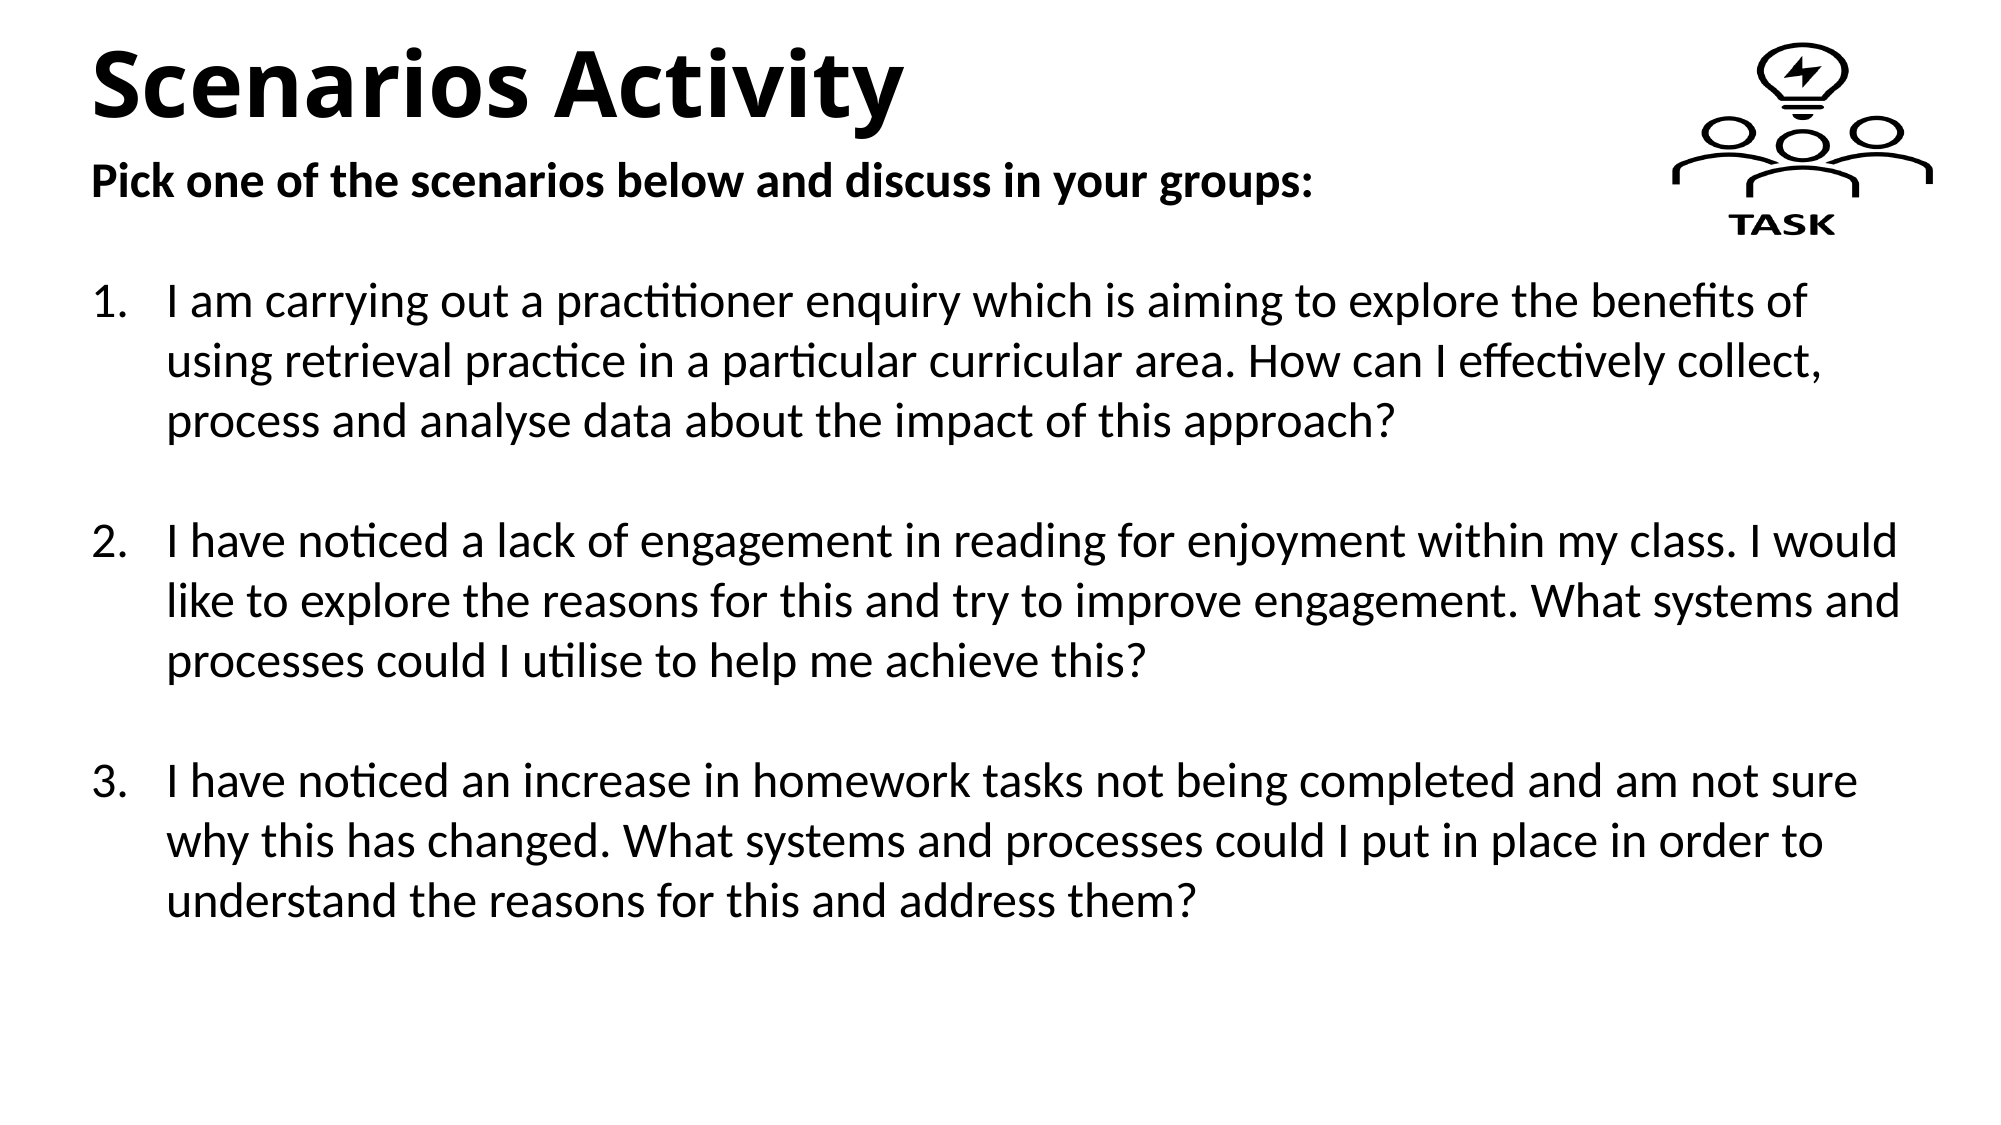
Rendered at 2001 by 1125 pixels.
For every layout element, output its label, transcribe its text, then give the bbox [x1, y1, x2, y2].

title Scenarios Activity [76, 0, 1802, 140]
text_box Pick one of the scenarios below and discuss in your groups: I am carrying out a practitioner enquiry which is aiming to explore the benefits of using retrieval practice in a particular curricular area. How can I effectively collect, process and analyse data about the impact of this approach? I have noticed a lack of engagement in reading for enjoyment within my class. I would like to explore the reasons for this and try to improve engagement. What systems and processes could I utilise to help me achieve this? I have noticed an increase in homework tasks not being completed and am not sure why this has changed. What systems and processes could I put in place in order to understand the reasons for this and address them? [76, 140, 1924, 996]
picture [1632, 18, 1970, 263]
